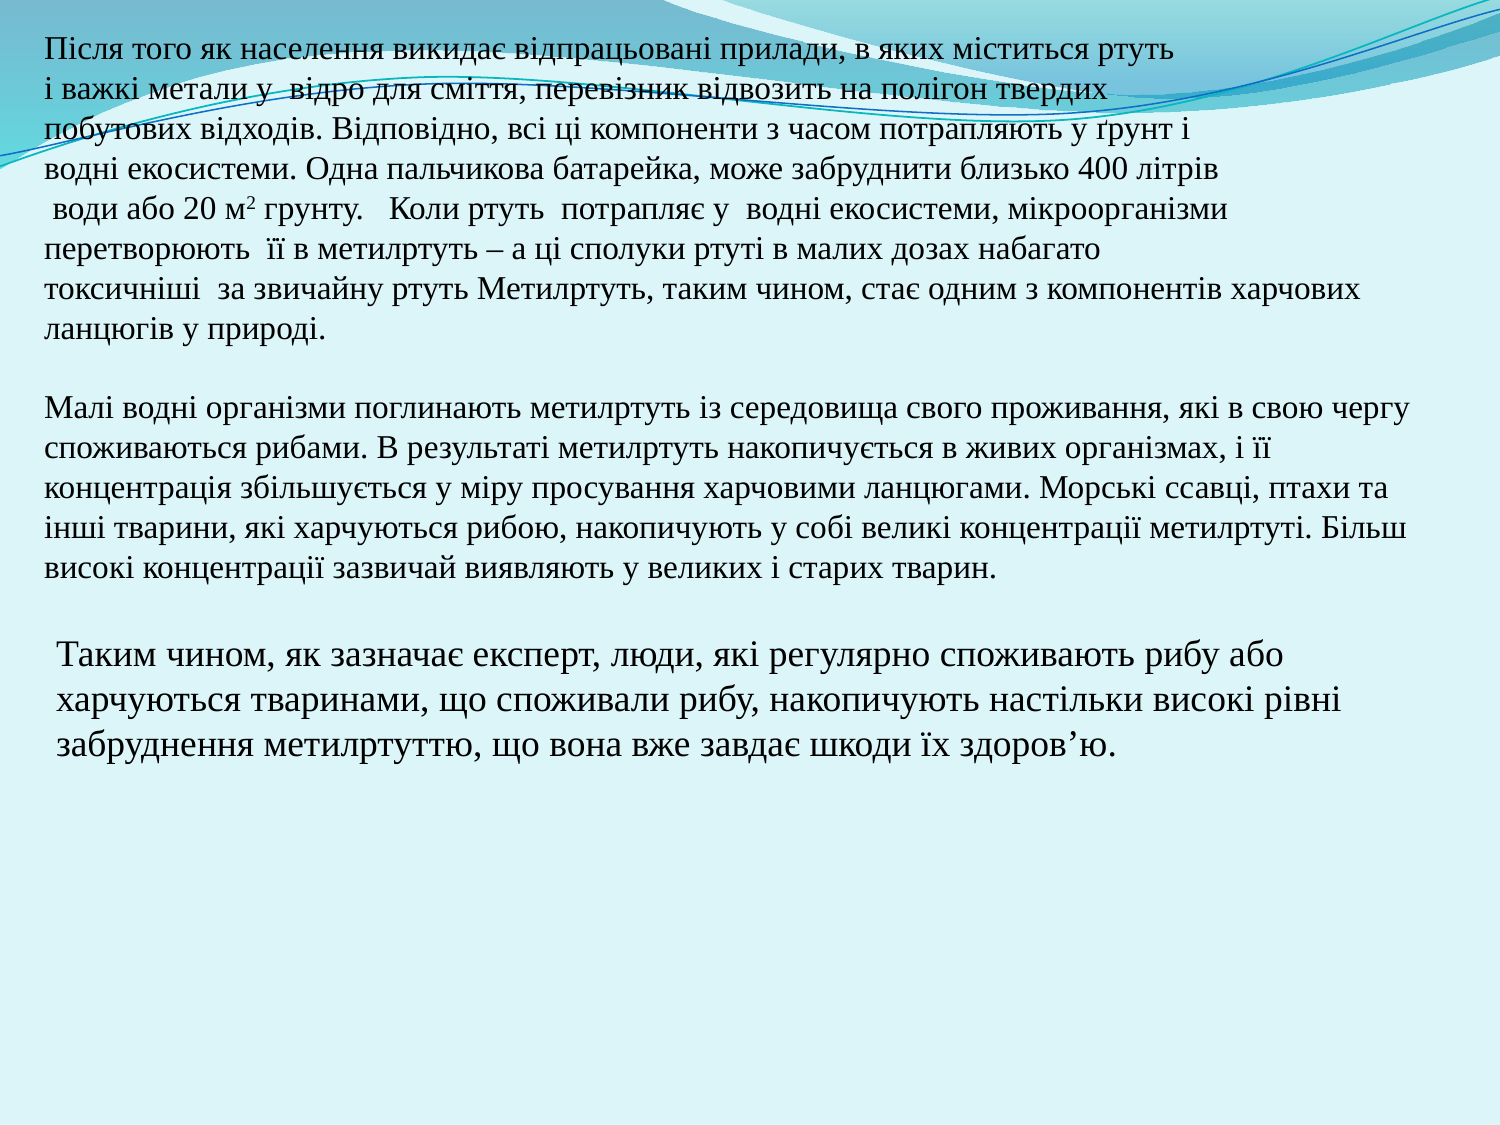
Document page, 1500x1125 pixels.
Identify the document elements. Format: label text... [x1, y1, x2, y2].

text_box Таким чином, як зазначає експерт, люди, які регулярно споживають рибу або харчуються тваринами, що споживали рибу, накопичують настільки високі рівні забруднення метилртуттю, що вона вже завдає шкоди їх здоров’ю. [41, 621, 1424, 772]
text_box Після того як населення викидає відпрацьовані прилади, в яких міститься ртуть і важкі метали у відро для сміття, перевізник відвозить на полігон твердих побутових відходів. Відповідно, всі ці компоненти з часом потрапляють у ґрунт і водні екосистеми. Одна пальчикова батарейка, може забруднити близько 400 літрів води або 20 м2 грунту. Коли ртуть потрапляє у водні екосистеми, мікроорганізми перетворюють її в метилртуть – а ці сполуки ртуті в малих дозах набагато токсичніші за звичайну ртуть Метилртуть, таким чином, стає одним з компонентів харчових ланцюгів у природі. Малі водні організми поглинають метилртуть із середовища свого проживання, які в свою чергу споживаються рибами. В результаті метилртуть накопичується в живих організмах, і її концентрація збільшується у міру просування харчовими ланцюгами. Морські ссавці, птахи та інші тварини, які харчуються рибою, накопичують у собі великі концентрації метилртуті. Більш високі концентрації зазвичай виявляють у великих і старих тварин. [29, 19, 1471, 683]
